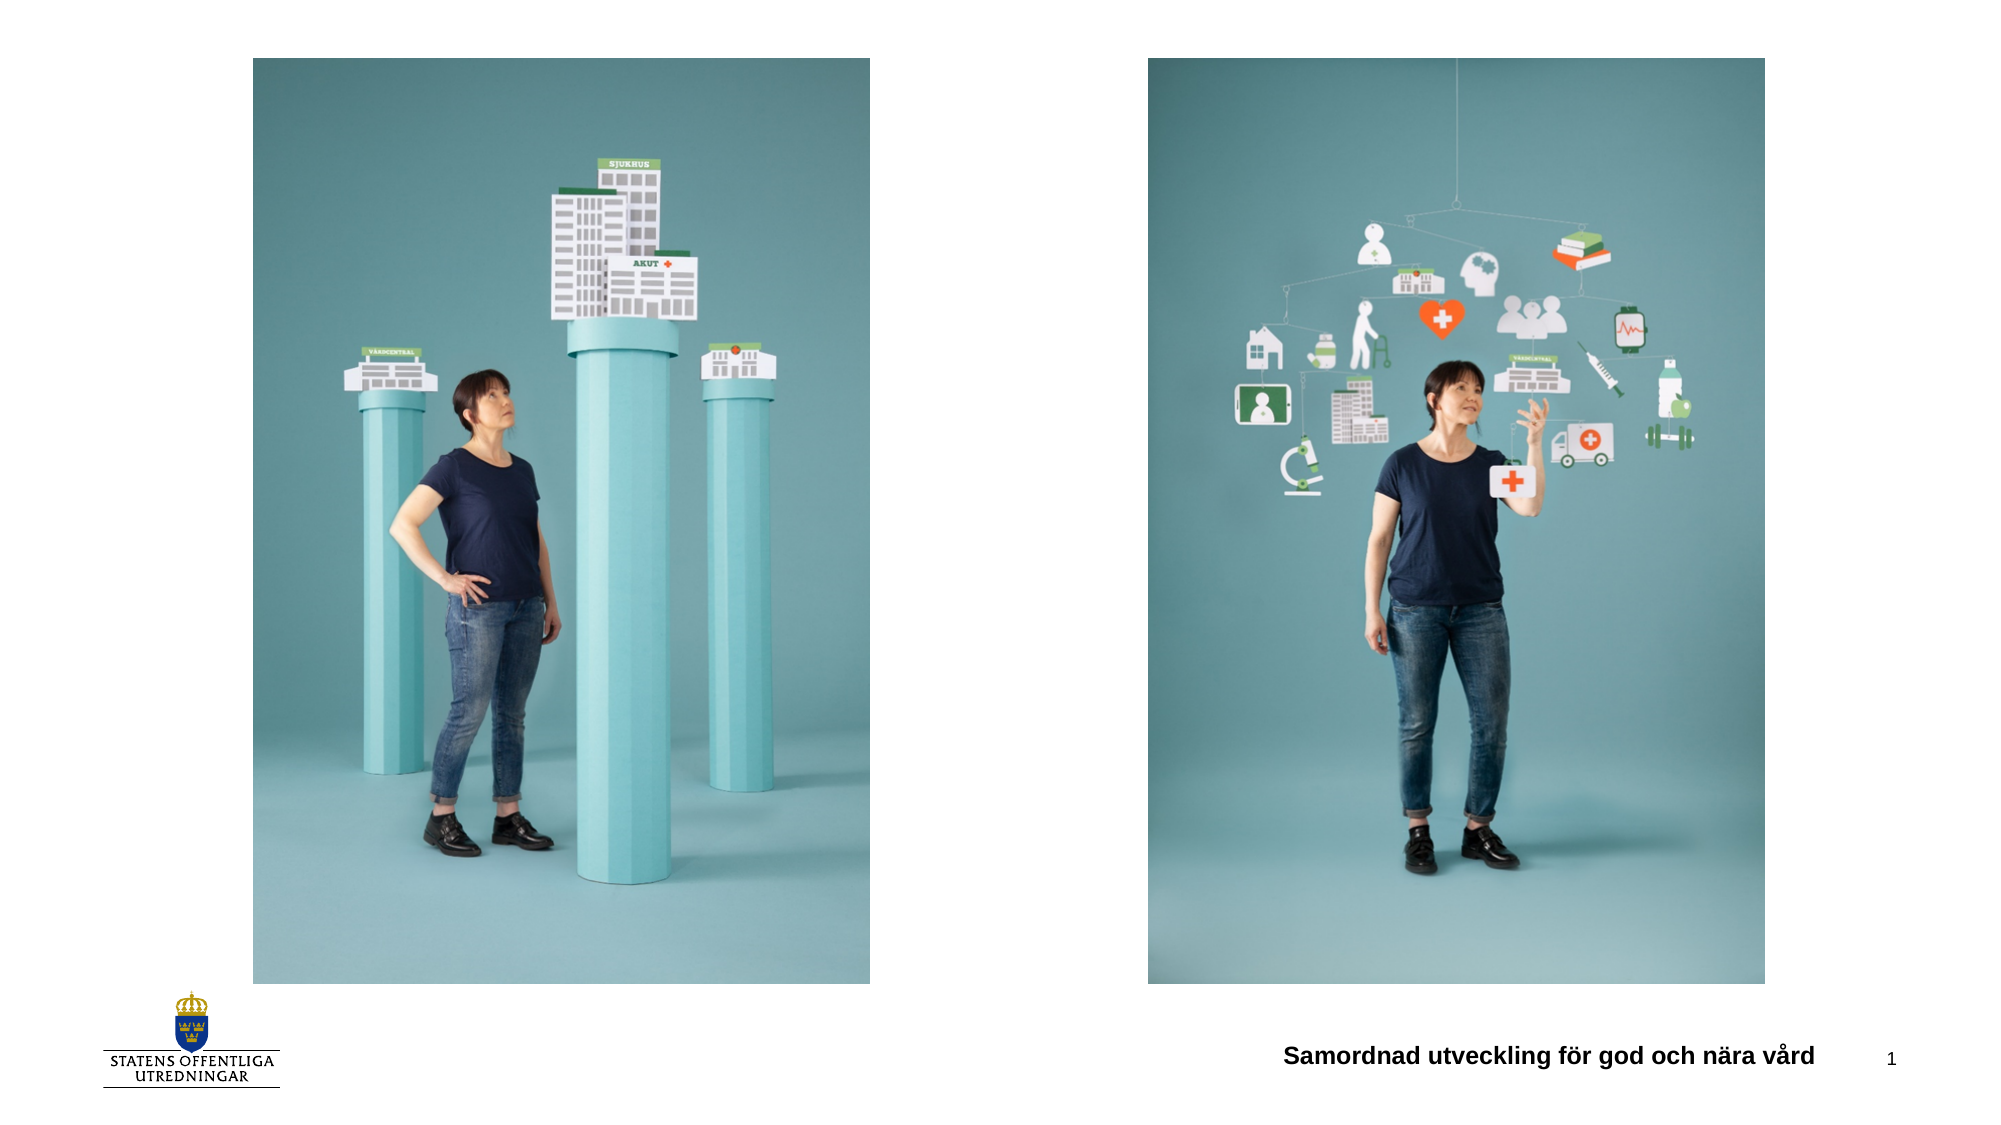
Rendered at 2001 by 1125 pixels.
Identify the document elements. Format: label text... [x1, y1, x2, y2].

footer Samordnad utveckling för god och nära vård [340, 1034, 1817, 1070]
slide_number 1 [1817, 1034, 1898, 1070]
picture [1148, 58, 1765, 984]
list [253, 58, 870, 984]
